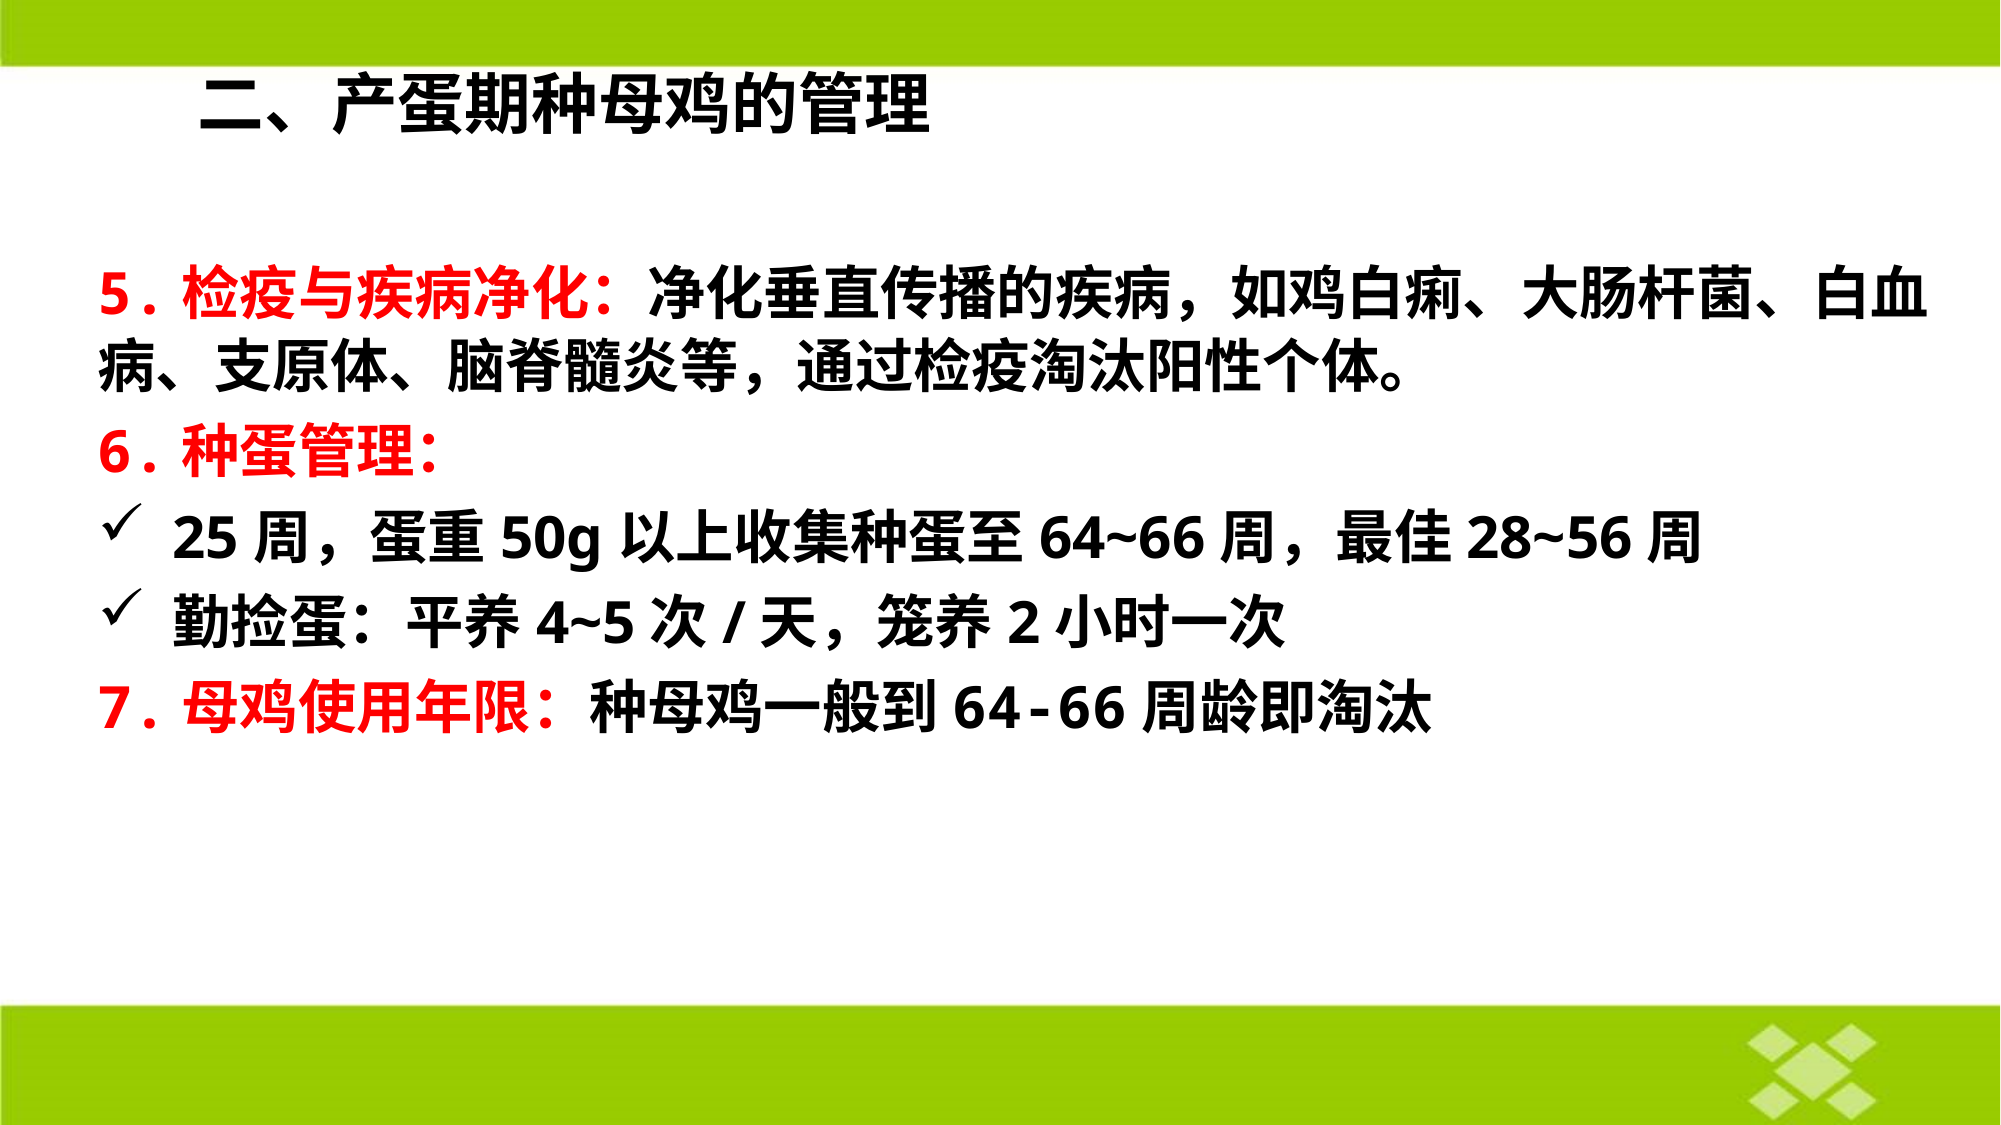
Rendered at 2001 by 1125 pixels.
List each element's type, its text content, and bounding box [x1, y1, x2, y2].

text_box 5.检疫与疾病净化：净化垂直传播的疾病，如鸡白痢、大肠杆菌、白血病、支原体、脑脊髓炎等，通过检疫淘汰阳性个体。 6.种蛋管理： 25周，蛋重50g以上收集种蛋至64~66周，最佳28~56周 勤捡蛋：平养4~5次/天，笼养2小时一次 7.母鸡使用年限：种母鸡一般到64-66周龄即淘汰 [82, 245, 1945, 747]
picture [0, 0, 2001, 1125]
text_box 二、产蛋期种母鸡的管理 [183, 54, 947, 149]
